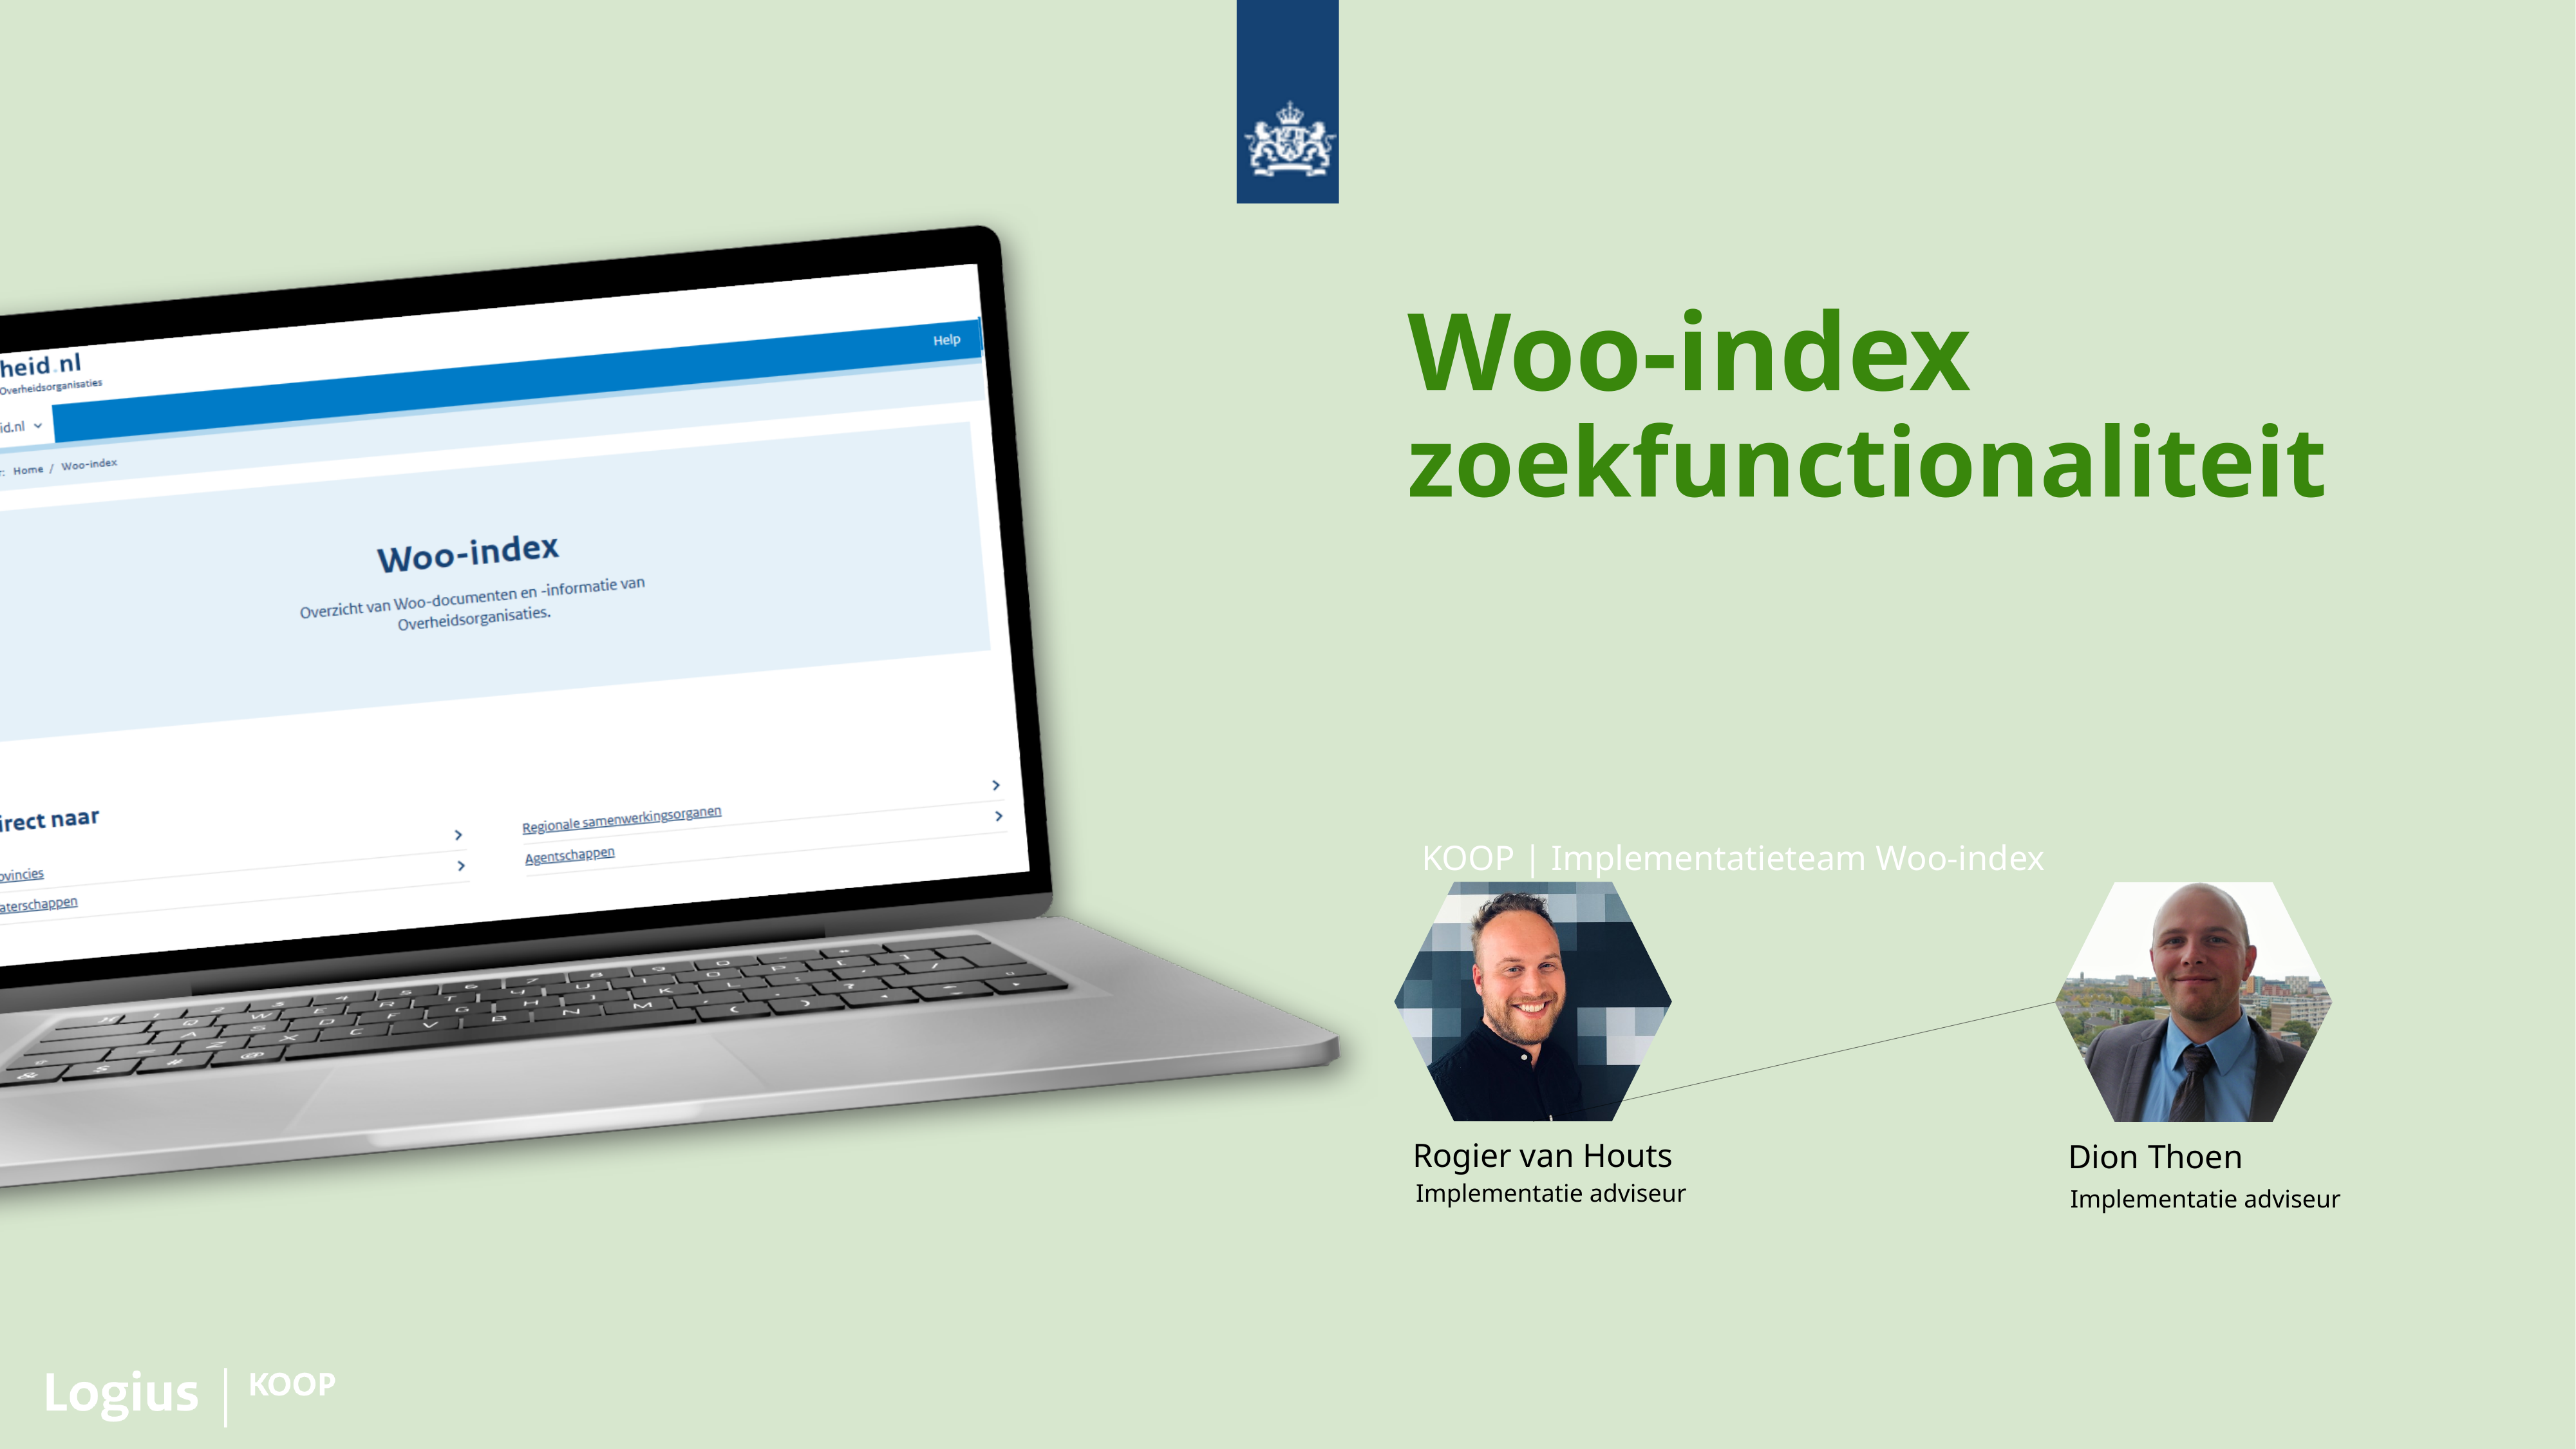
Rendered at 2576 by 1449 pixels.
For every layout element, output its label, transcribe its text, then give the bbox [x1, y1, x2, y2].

picture [0, 0, 1353, 1204]
title Woo-index zoekfunctionaliteit [1398, 268, 2576, 600]
picture [33, 1356, 348, 1439]
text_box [2054, 882, 2452, 1218]
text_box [1394, 882, 1934, 1213]
text_box KOOP | Implementatieteam Woo-index [1412, 831, 2548, 978]
